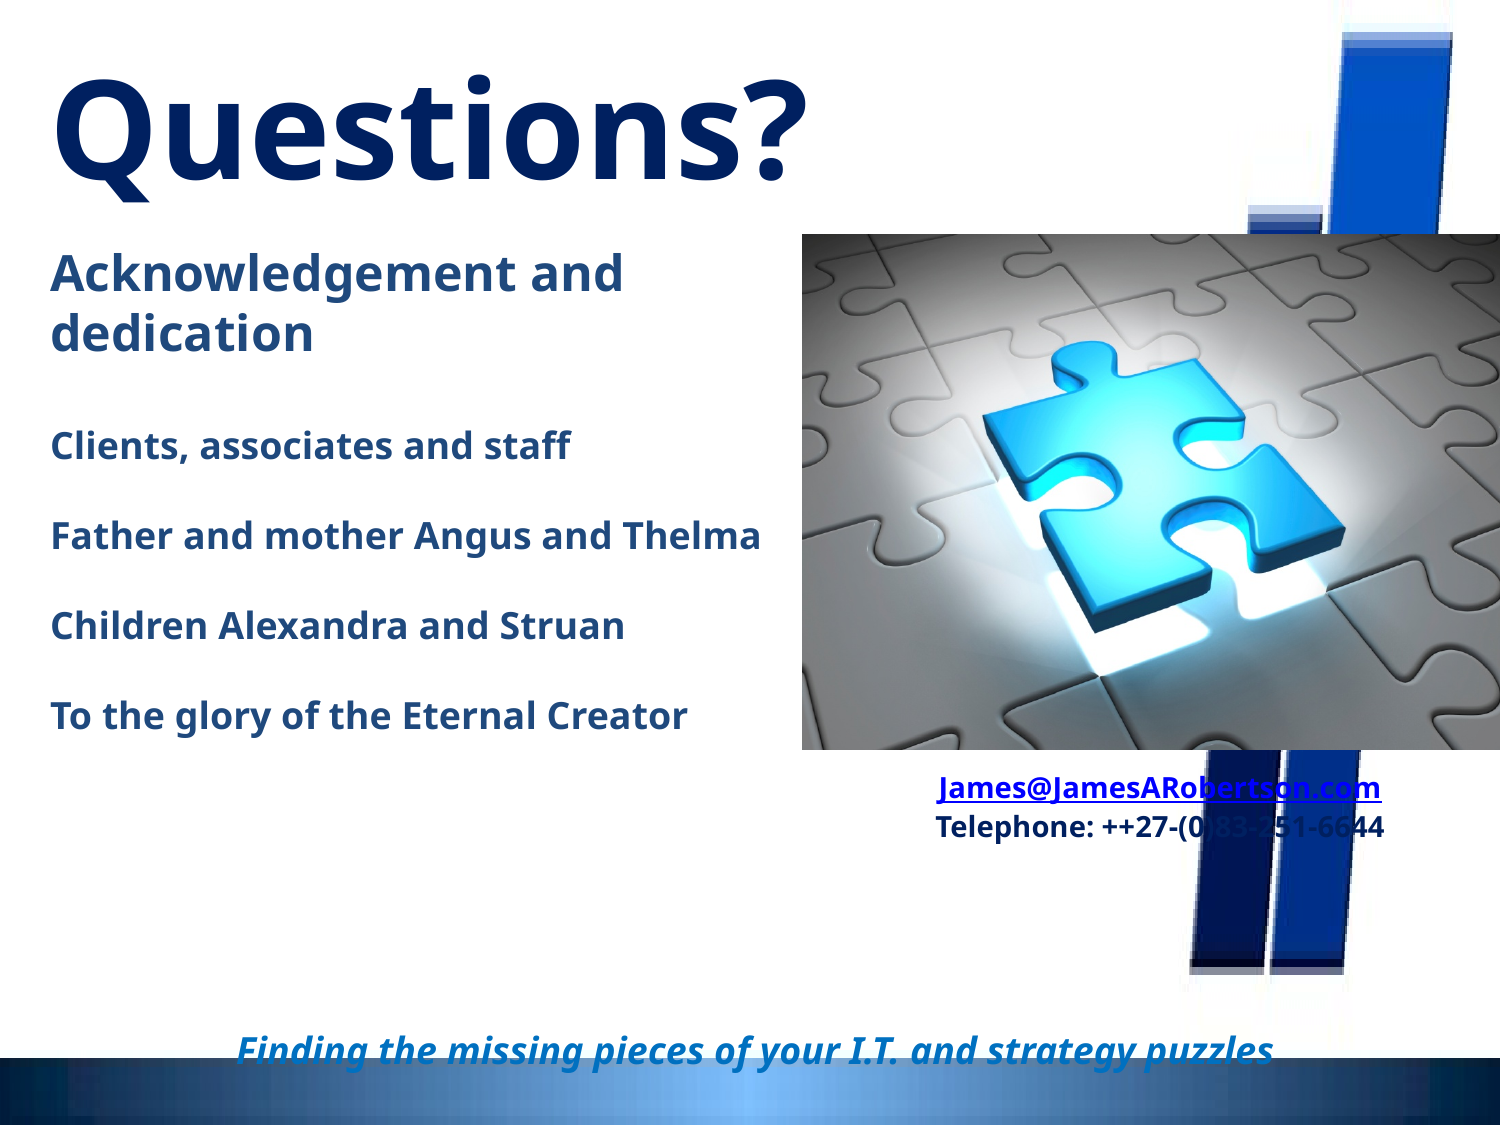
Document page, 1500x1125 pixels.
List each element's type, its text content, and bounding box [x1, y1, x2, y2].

picture [0, 0, 1500, 1125]
text_box Acknowledgement and dedication Clients, associates and staff Father and mother Angus and Thelma Children Alexandra and Struan To the glory of the Eternal Creator [35, 234, 800, 745]
text_box Finding the missing pieces of your I.T. and strategy puzzles [93, 1019, 1418, 1080]
text_box James@JamesARobertson.com Telephone: ++27-(0)83-251-6644 [820, 761, 1500, 852]
text_box Questions? [35, 35, 1043, 215]
